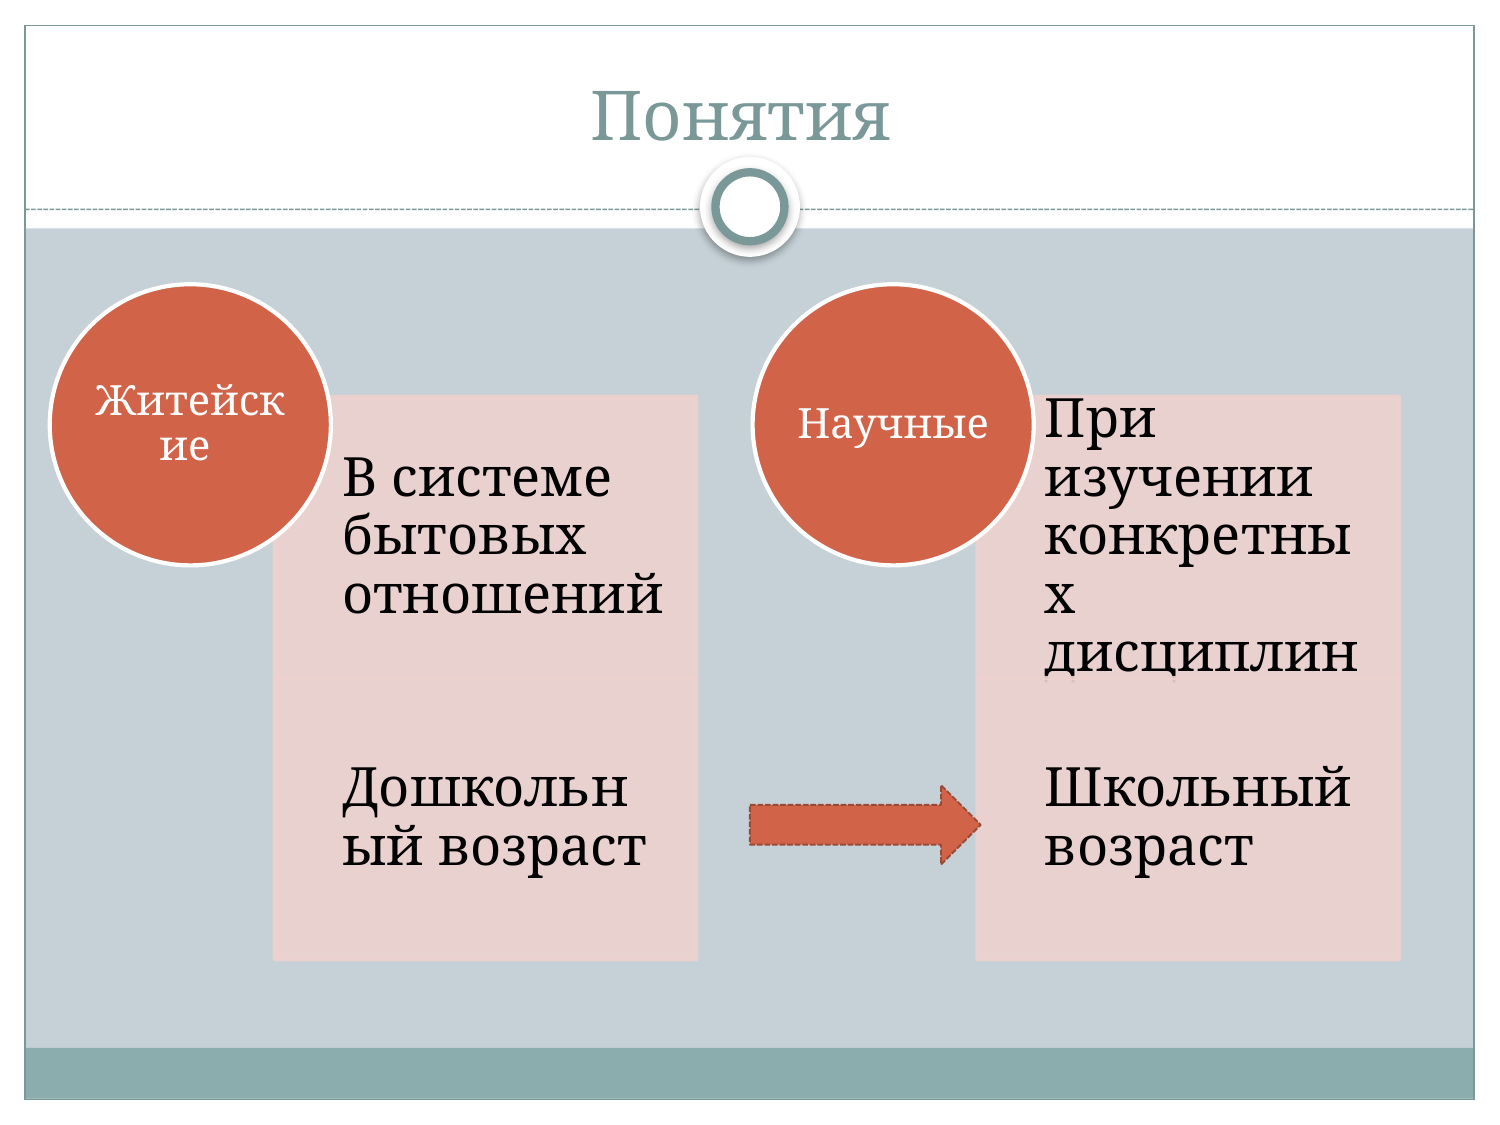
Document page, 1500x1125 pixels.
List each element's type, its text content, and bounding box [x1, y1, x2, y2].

title Понятия [49, 37, 1450, 162]
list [49, 250, 1445, 1001]
